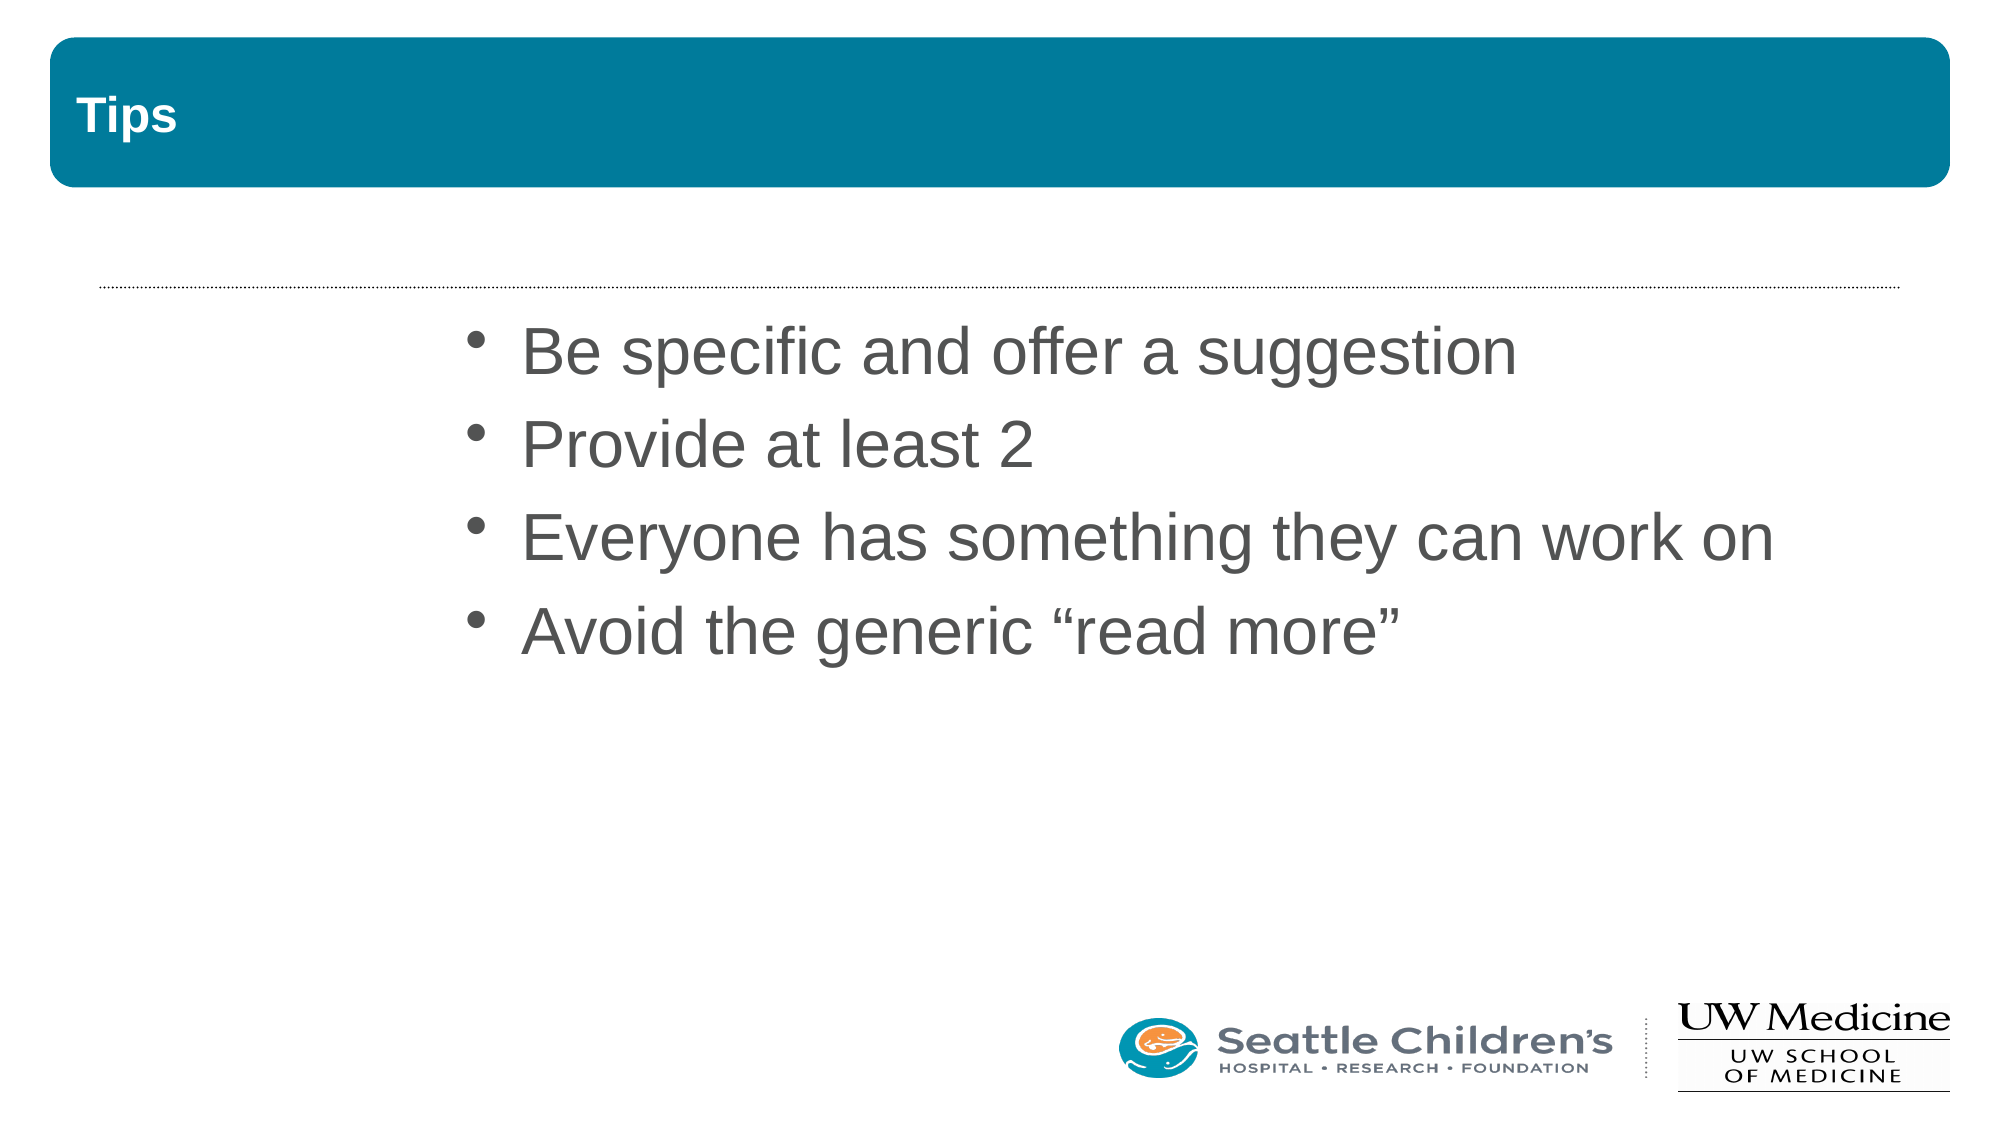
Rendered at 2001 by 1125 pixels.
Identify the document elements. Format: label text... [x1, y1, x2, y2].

title Tips [61, 75, 1912, 275]
picture [1119, 1018, 1675, 1078]
picture [1678, 1003, 1950, 1092]
list Be specific and offer a suggestion Provide at least 2 Everyone has something they can work on Avoid the generic “read more” [450, 299, 1900, 975]
